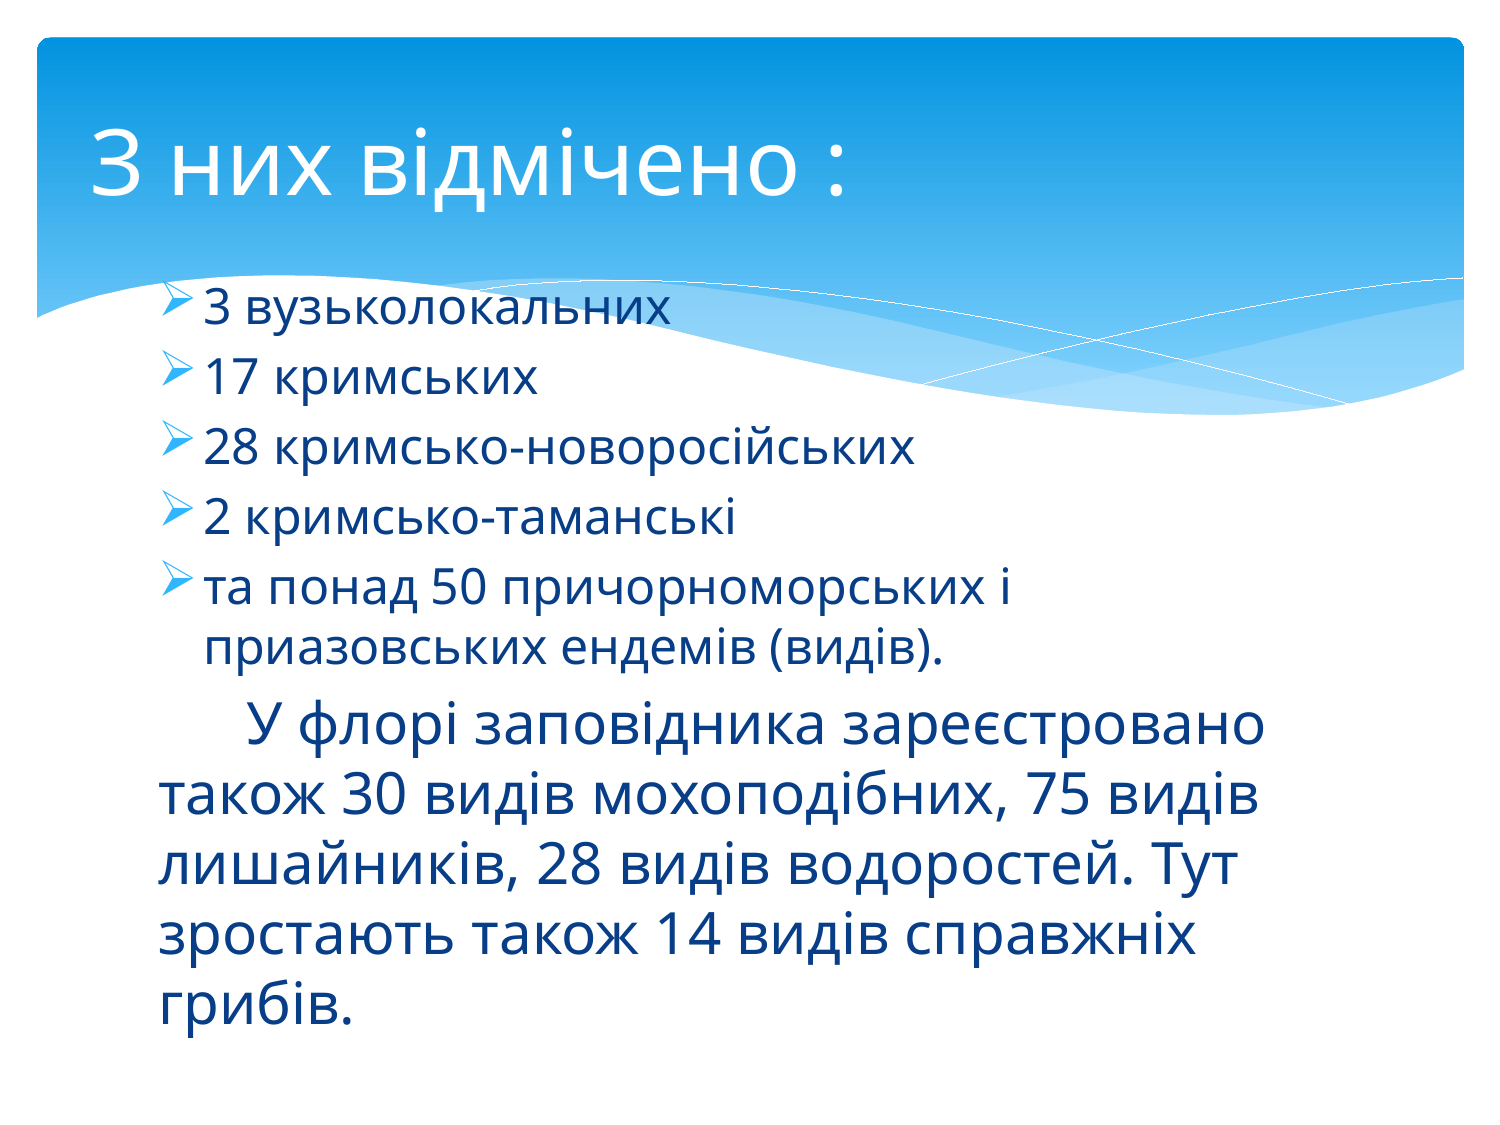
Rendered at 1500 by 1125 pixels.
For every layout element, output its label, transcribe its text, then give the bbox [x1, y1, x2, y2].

list 3 вузьколокальних 17 кримських 28 кримсько-новоросійських 2 кримсько-таманські та понад 50 причорноморських і приазовських ендемів (видів). У флорі заповідника зареєстровано також 30 видів мохоподібних, 75 видів лишайників, 28 видів водоростей. Тут зростають також 14 видів справжніх грибів. [143, 267, 1359, 1005]
title З них відмічено : [75, 55, 1425, 261]
